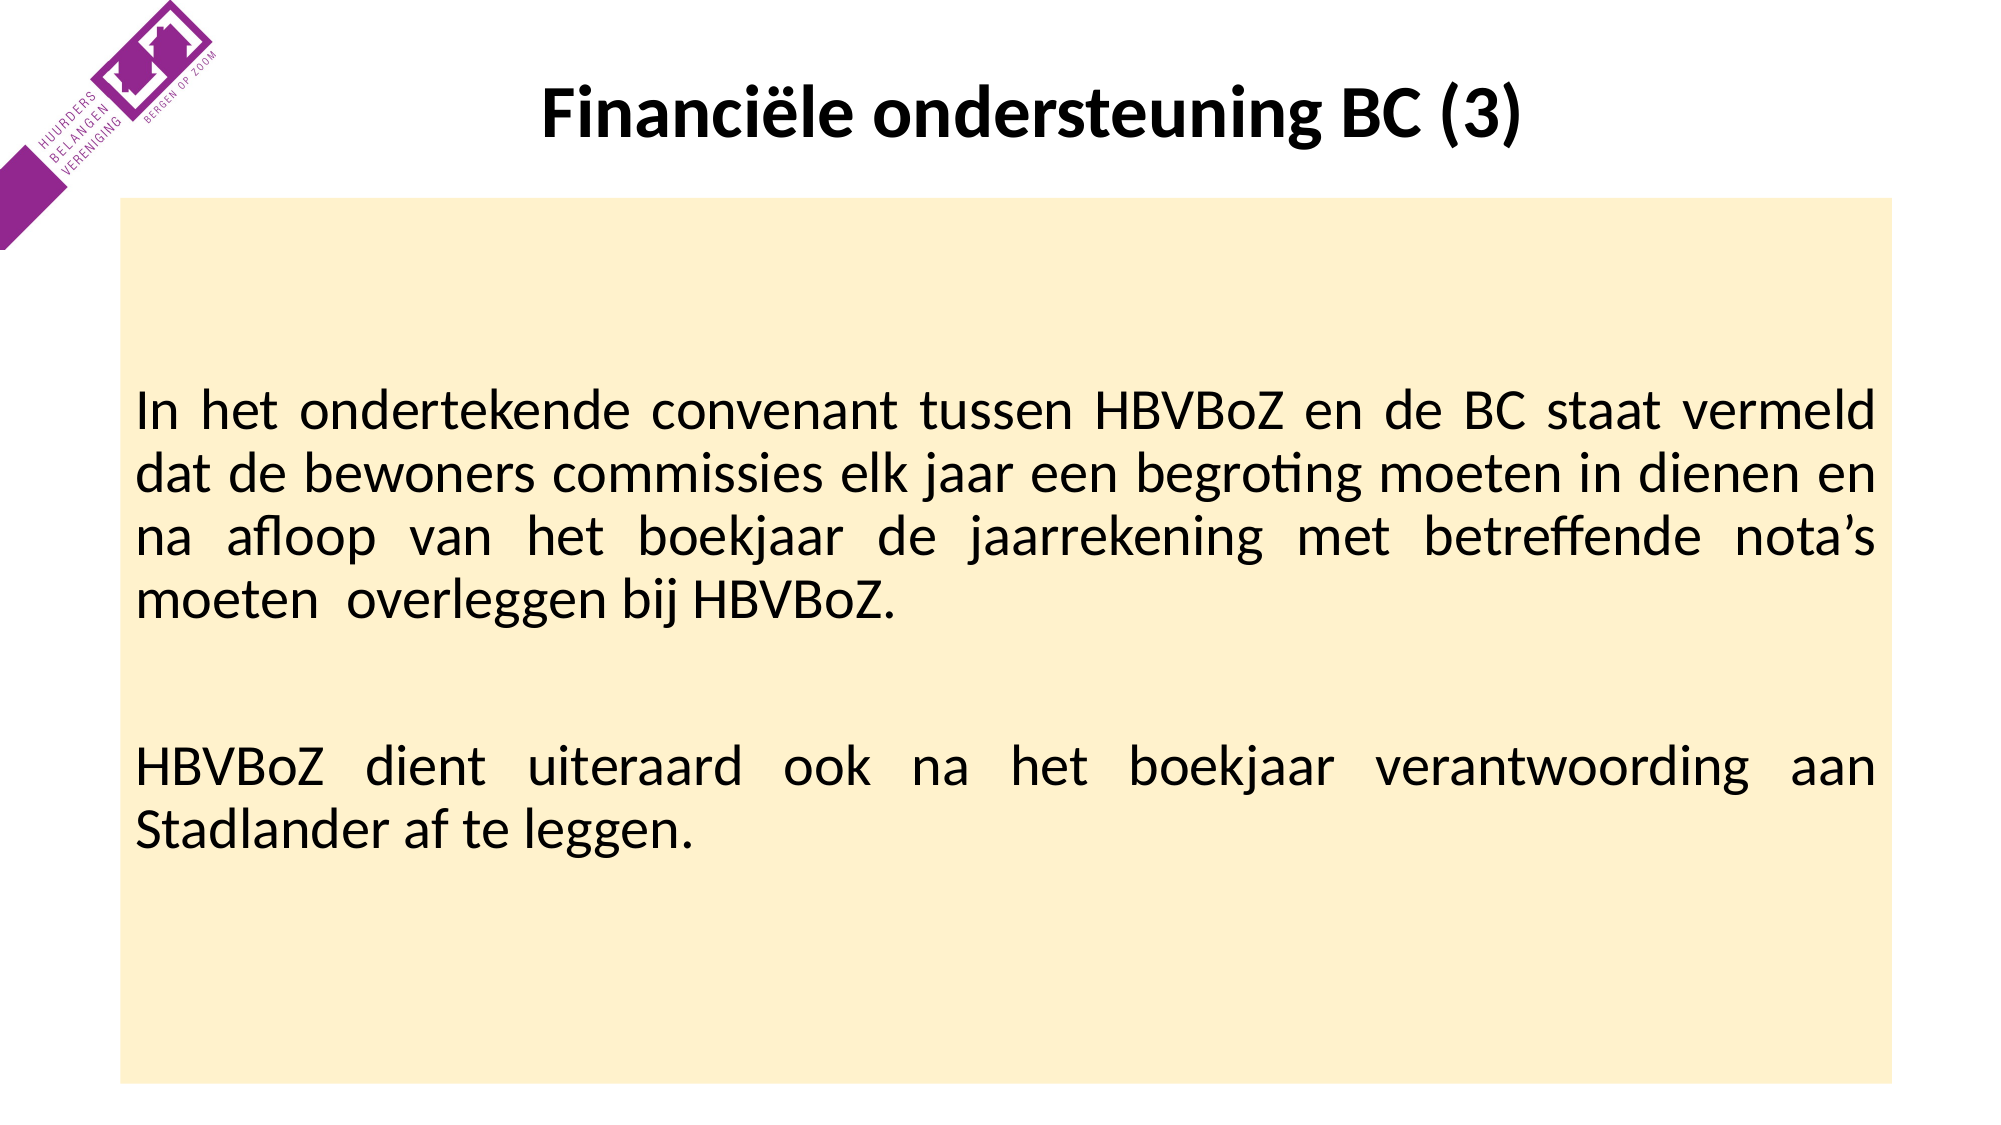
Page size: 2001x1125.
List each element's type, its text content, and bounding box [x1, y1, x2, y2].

picture [0, 0, 216, 250]
title Financiële ondersteuning BC (3) [263, 36, 1802, 190]
subtitle In het ondertekende convenant tussen HBVBoZ en de BC staat vermeld dat de bewoners commissies elk jaar een begroting moeten in dienen en na afloop van het boekjaar de jaarrekening met betreffende nota’s moeten overleggen bij HBVBoZ. HBVBoZ dient uiteraard ook na het boekjaar verantwoording aan Stadlander af te leggen. [120, 197, 1892, 1084]
